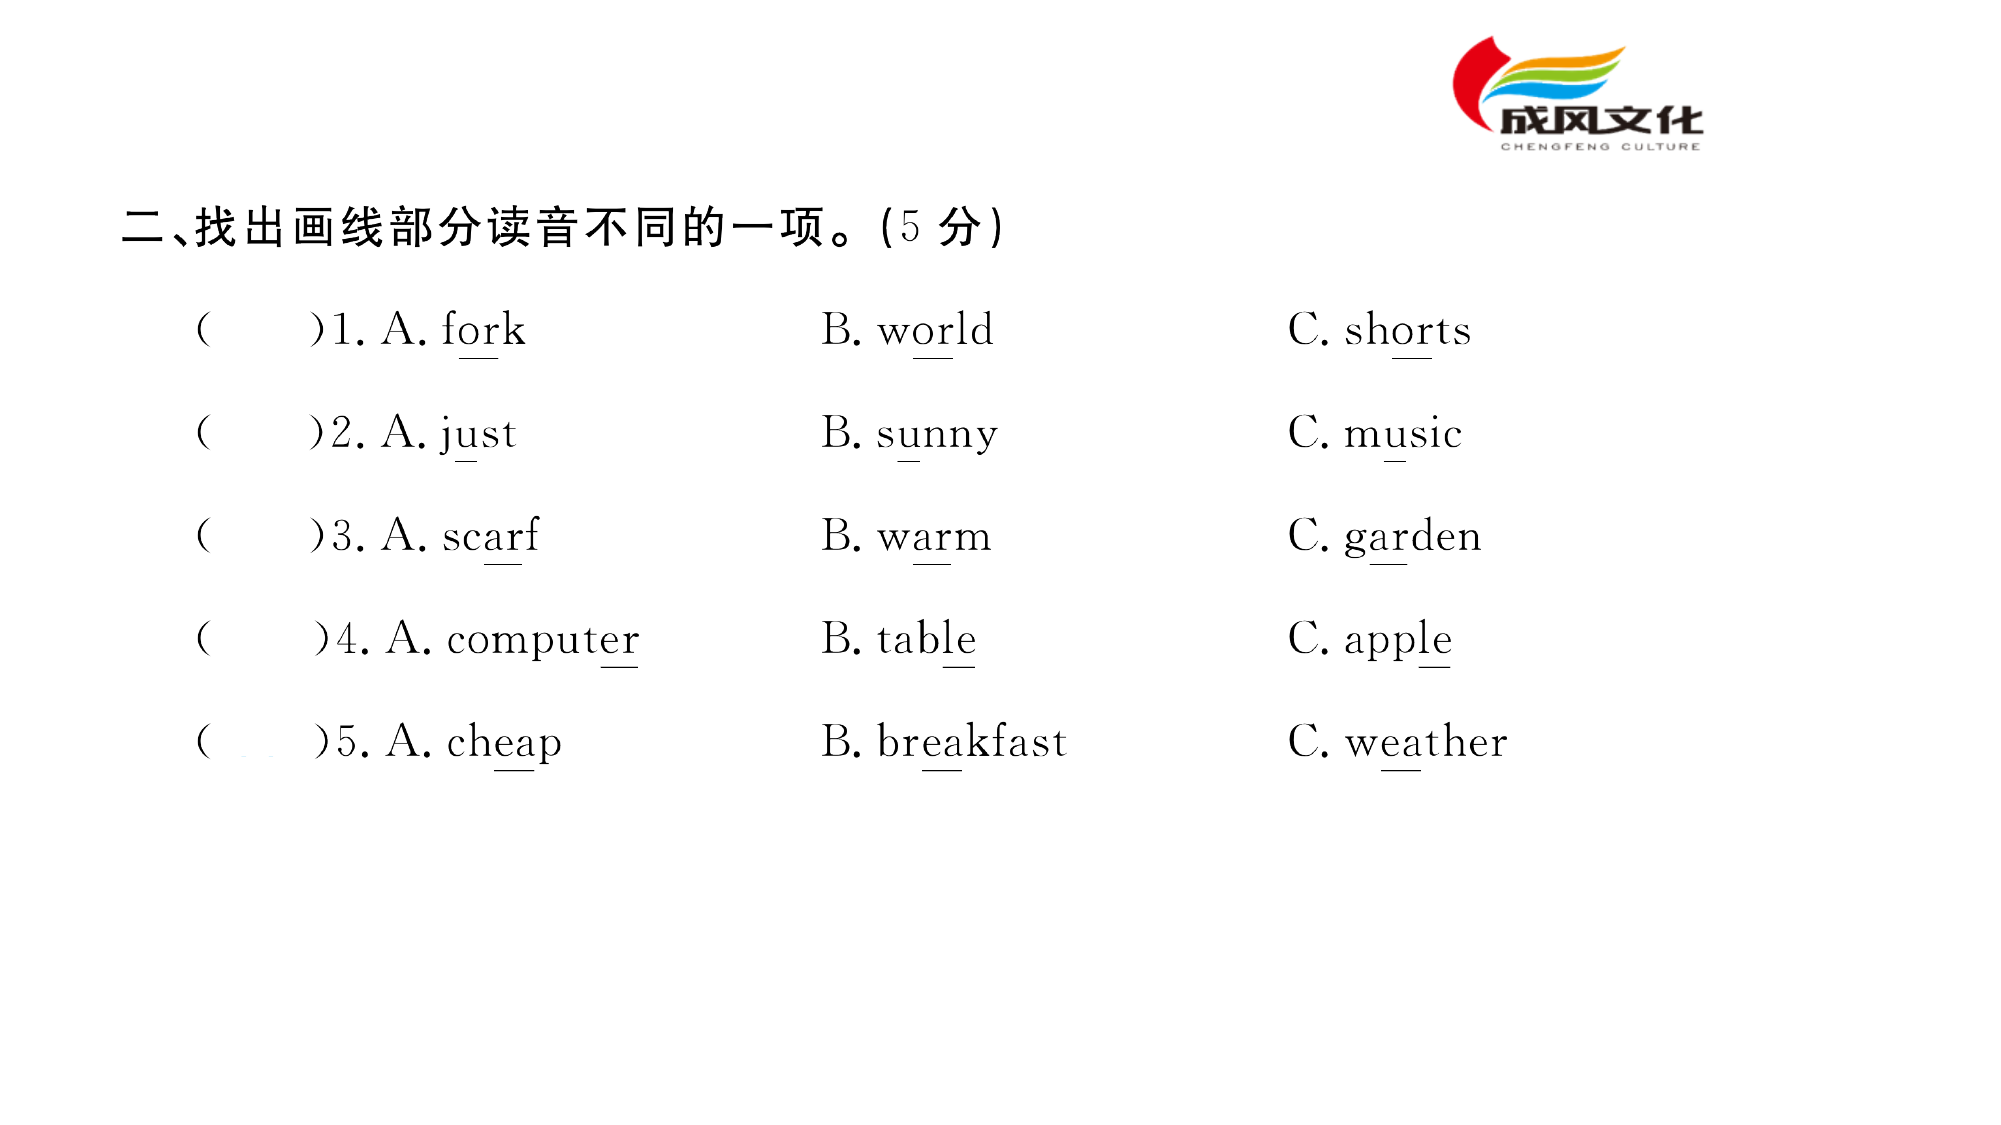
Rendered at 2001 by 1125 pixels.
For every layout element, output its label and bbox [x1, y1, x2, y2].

picture [118, 30, 2000, 782]
